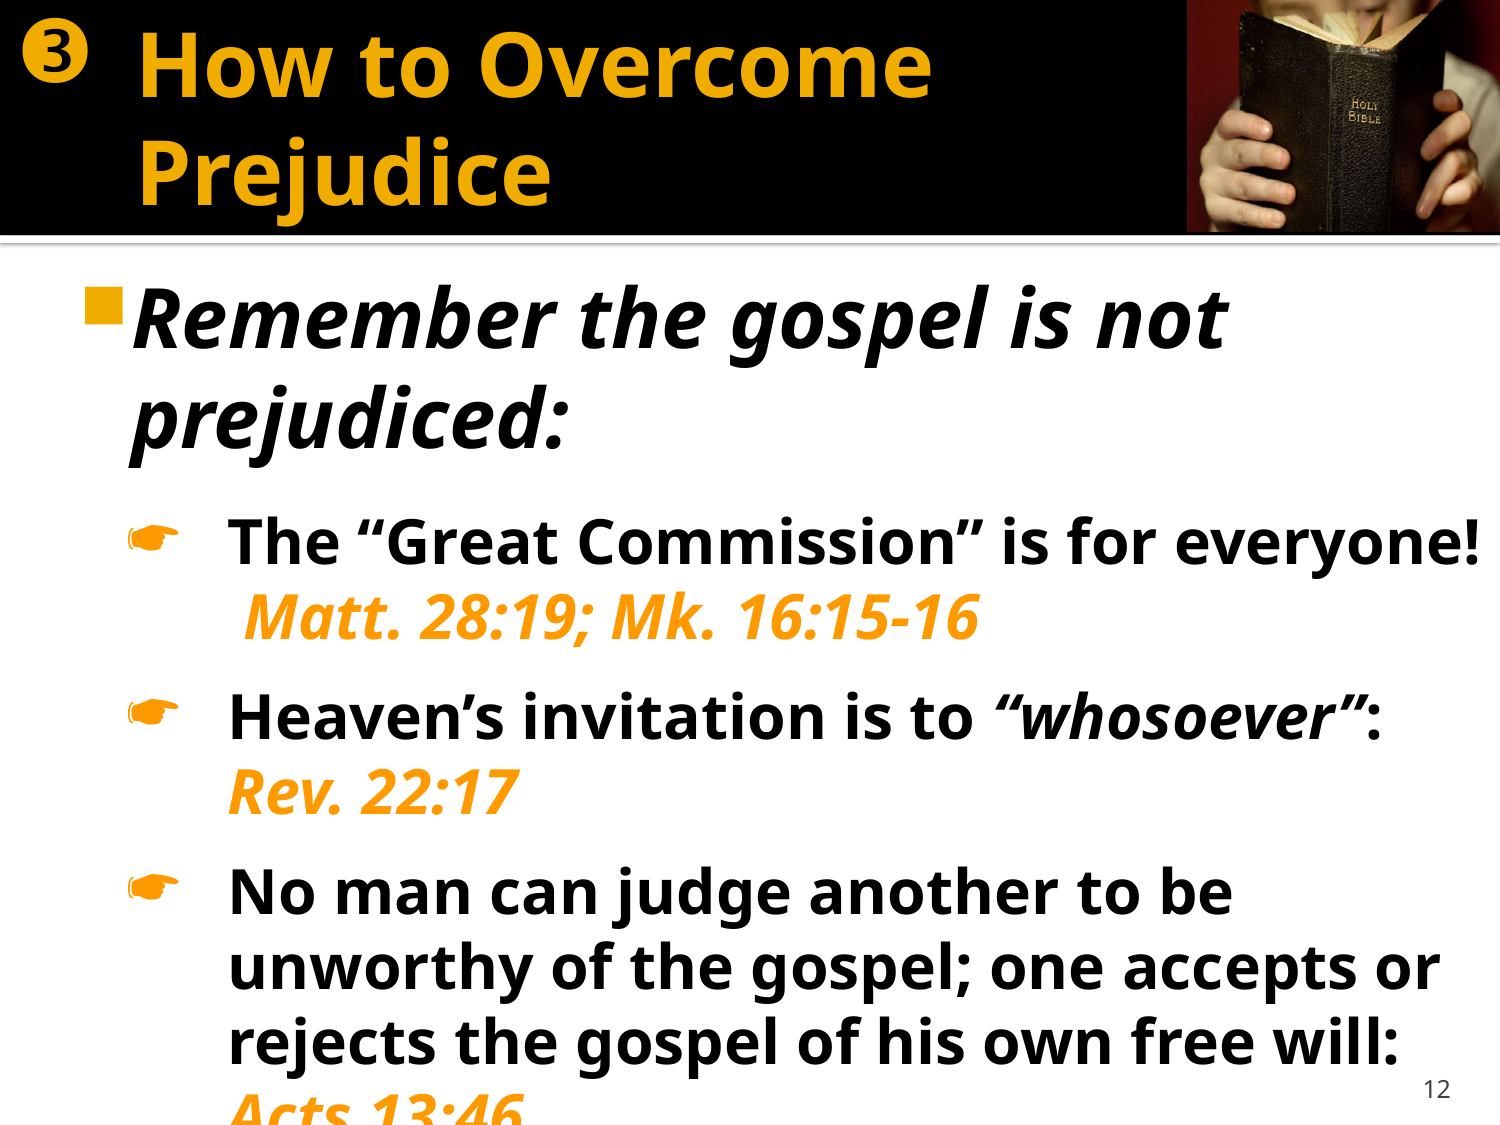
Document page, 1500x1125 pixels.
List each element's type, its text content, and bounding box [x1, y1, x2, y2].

title How to Overcome Prejudice [0, 0, 1175, 231]
picture [1187, 0, 1500, 232]
list Remember the gospel is not prejudiced: The “Great Commission” is for everyone! Matt. 28:19; Mk. 16:15-16 Heaven’s invitation is to “whosoever”: Rev. 22:17 No man can judge another to be unworthy of the gospel; one accepts or rejects the gospel of his own free will: Acts 13:46 [50, 249, 1500, 1108]
slide_number 12 [1345, 1062, 1467, 1108]
